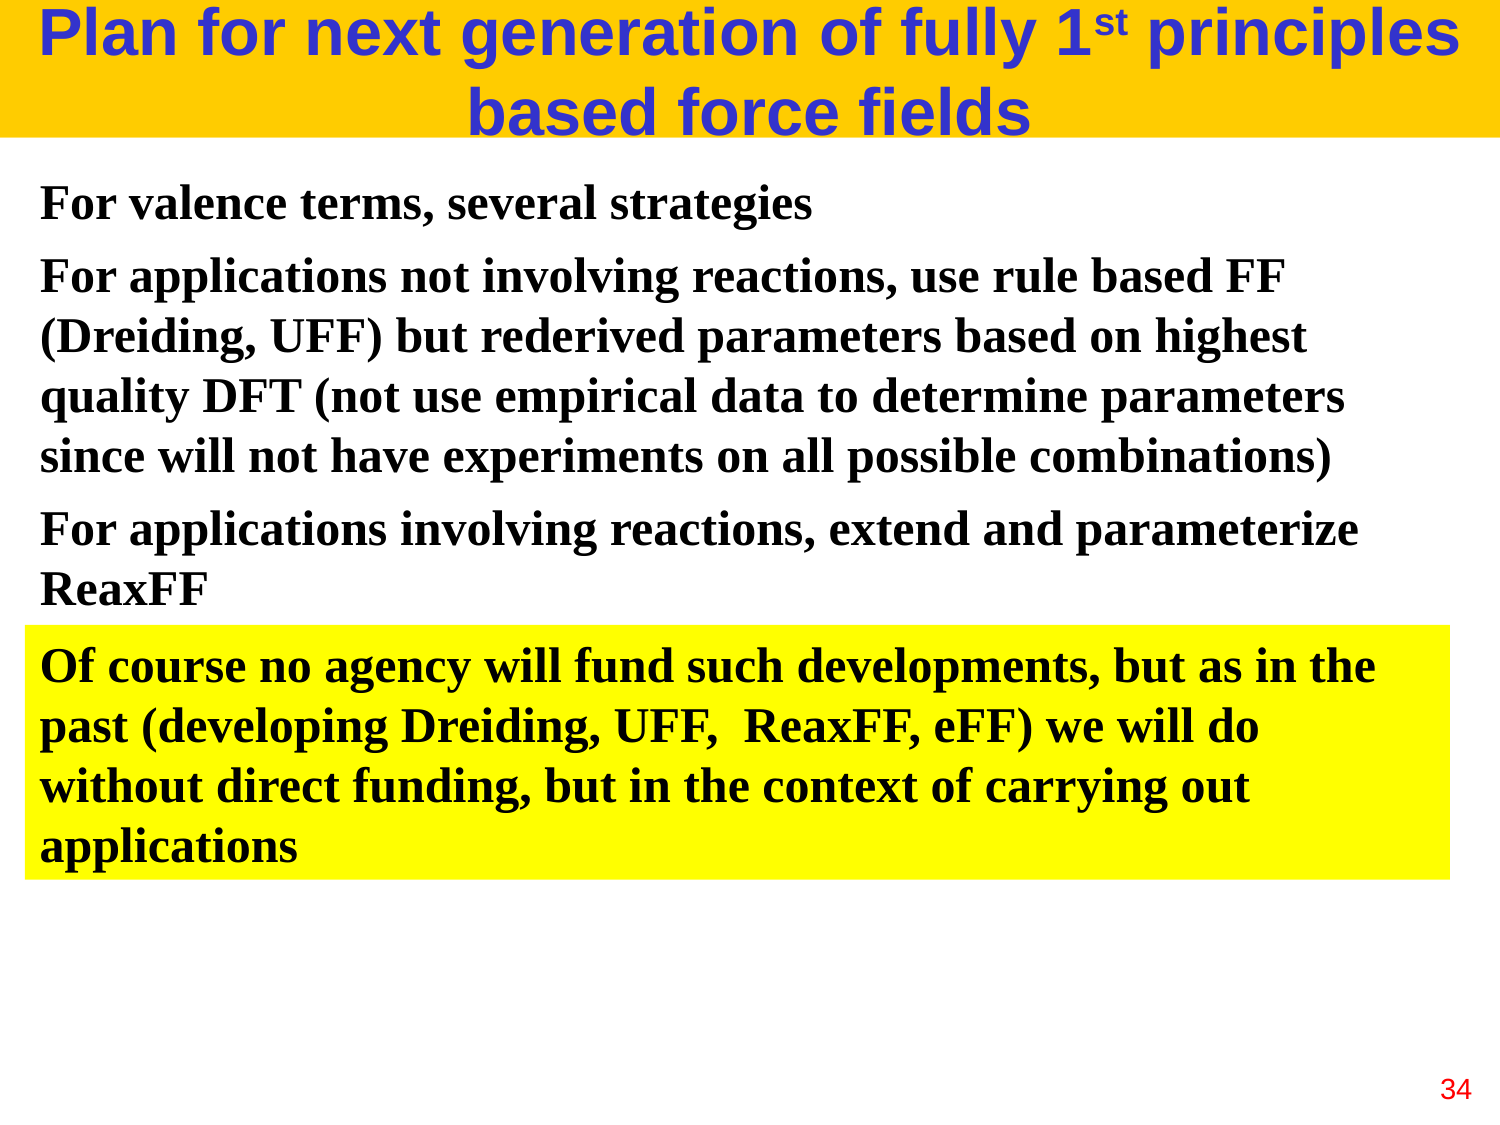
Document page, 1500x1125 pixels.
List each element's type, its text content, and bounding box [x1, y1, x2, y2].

slide_number 34 [1387, 1062, 1488, 1113]
title Plan for next generation of fully 1st principles based force fields [0, 0, 1500, 138]
text_box Of course no agency will fund such developments, but as in the past (developing Dreiding, UFF, ReaxFF, eFF) we will do without direct funding, but in the context of carrying out applications [24, 624, 1450, 880]
text_box For valence terms, several strategies For applications not involving reactions, use rule based FF (Dreiding, UFF) but rederived parameters based on highest quality DFT (not use empirical data to determine parameters since will not have experiments on all possible combinations) For applications involving reactions, extend and parameterize ReaxFF [24, 162, 1475, 623]
